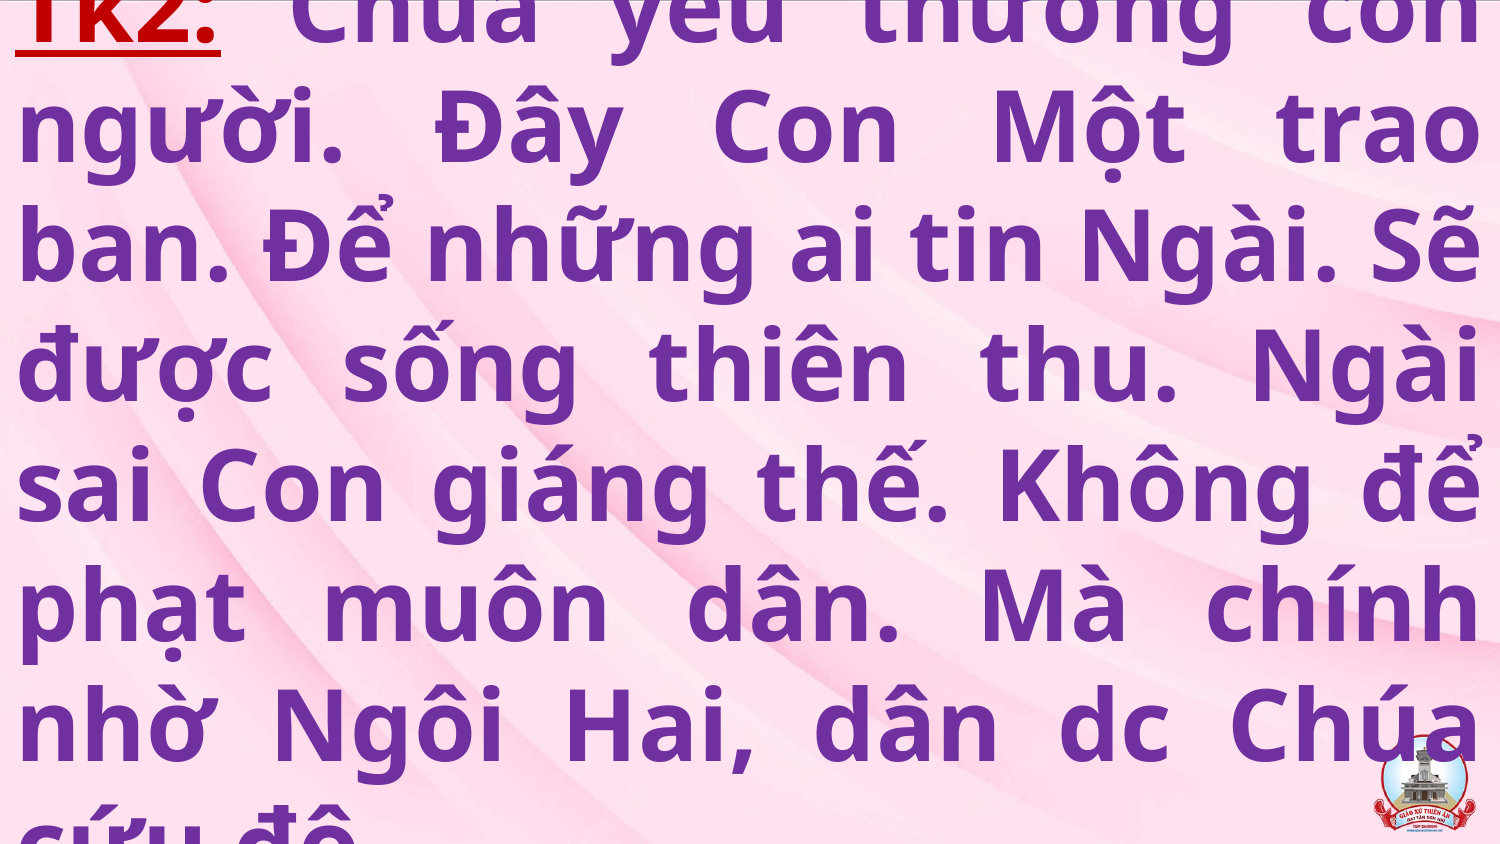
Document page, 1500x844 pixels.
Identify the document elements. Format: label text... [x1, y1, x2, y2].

title Tk2: Chúa yêu thương con người. Đây Con Một trao ban. Để những ai tin Ngài. Sẽ được sống thiên thu. Ngài sai Con giáng thế. Không để phạt muôn dân. Mà chính nhờ Ngôi Hai, dân dc Chúa cứu độ. [0, 0, 1500, 844]
